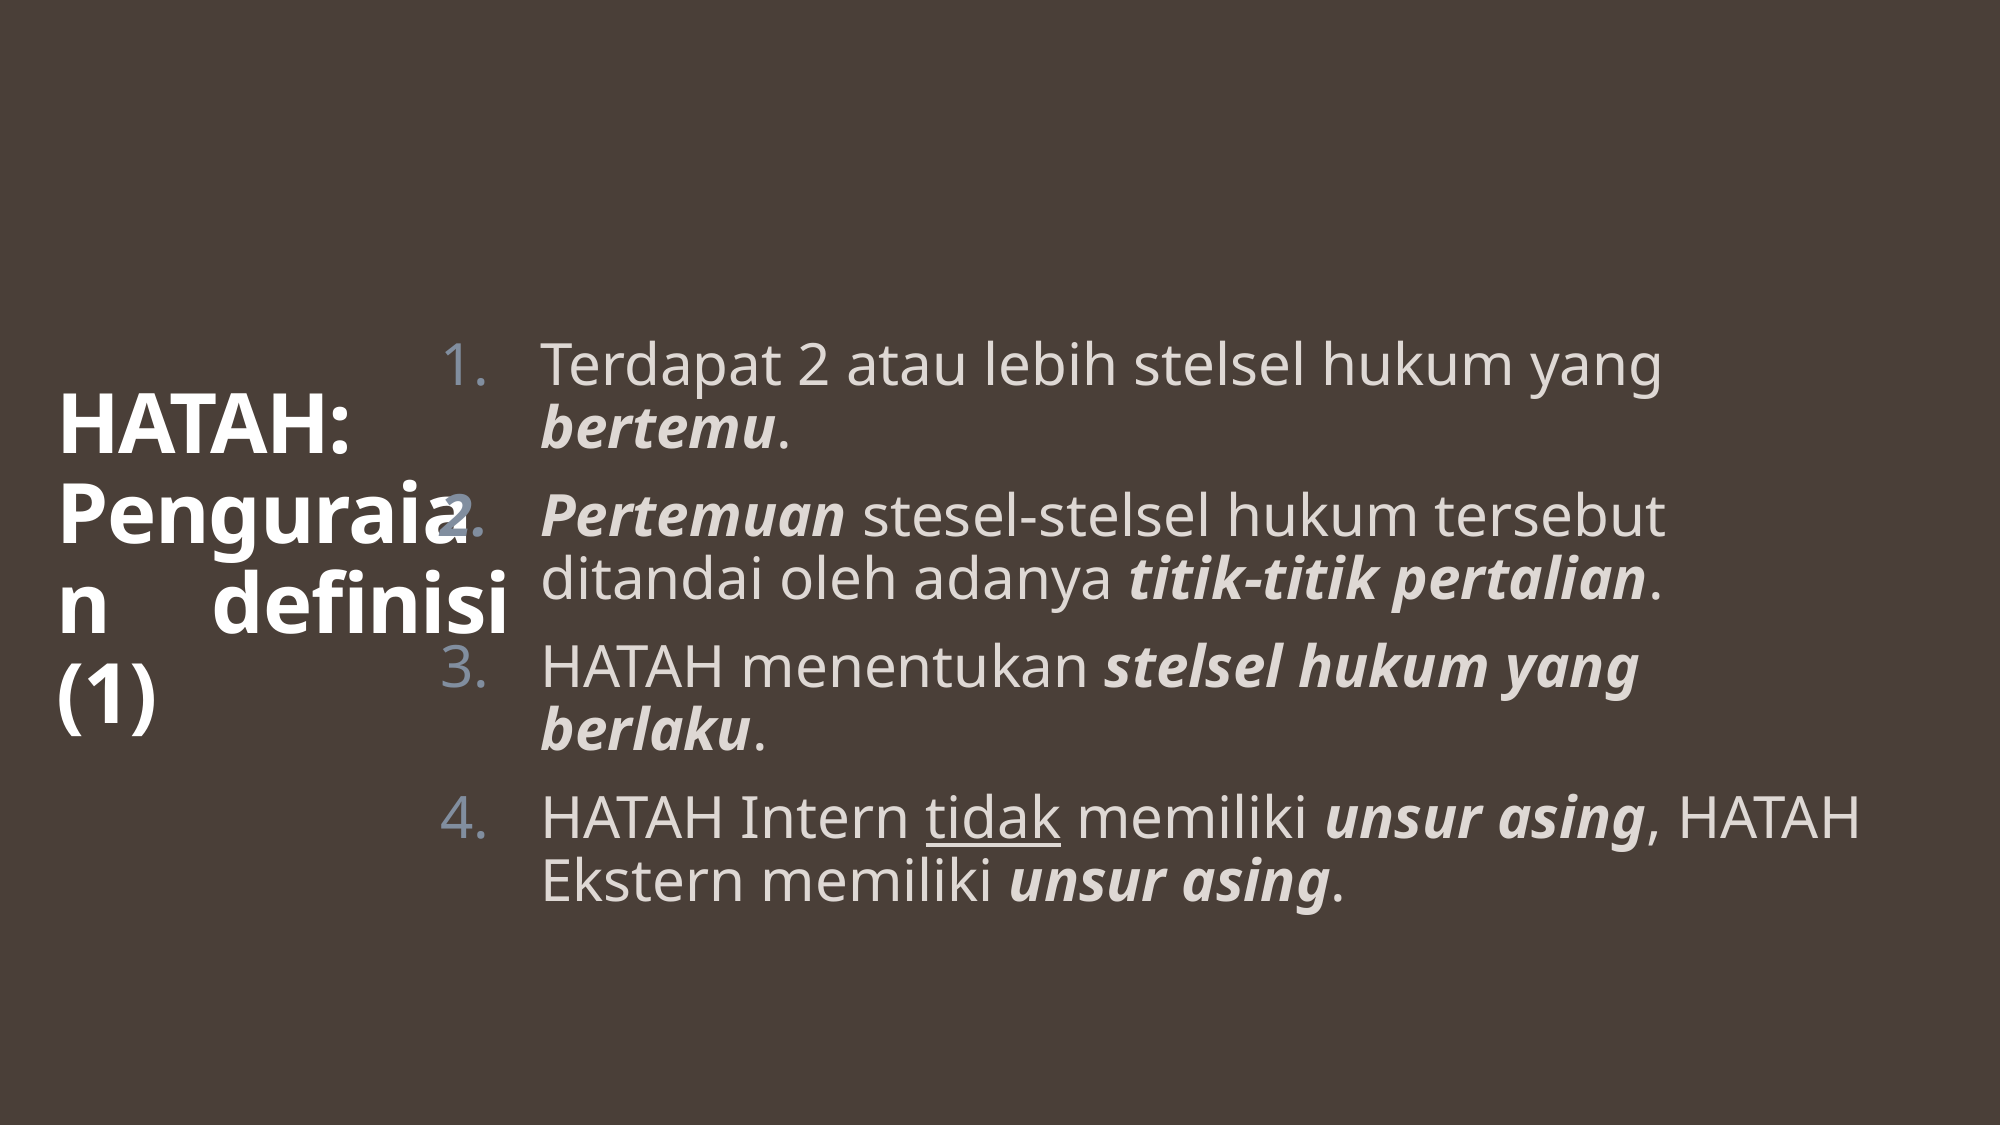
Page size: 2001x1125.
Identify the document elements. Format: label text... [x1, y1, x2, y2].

title HATAH: Penguraian definisi (1) [41, 184, 525, 940]
list Terdapat 2 atau lebih stelsel hukum yang bertemu. Pertemuan stesel-stelsel hukum tersebut ditandai oleh adanya titik-titik pertalian. HATAH menentukan stelsel hukum yang berlaku. HATAH Intern tidak memiliki unsur asing, HATAH Ekstern memiliki unsur asing. [425, 350, 1888, 988]
